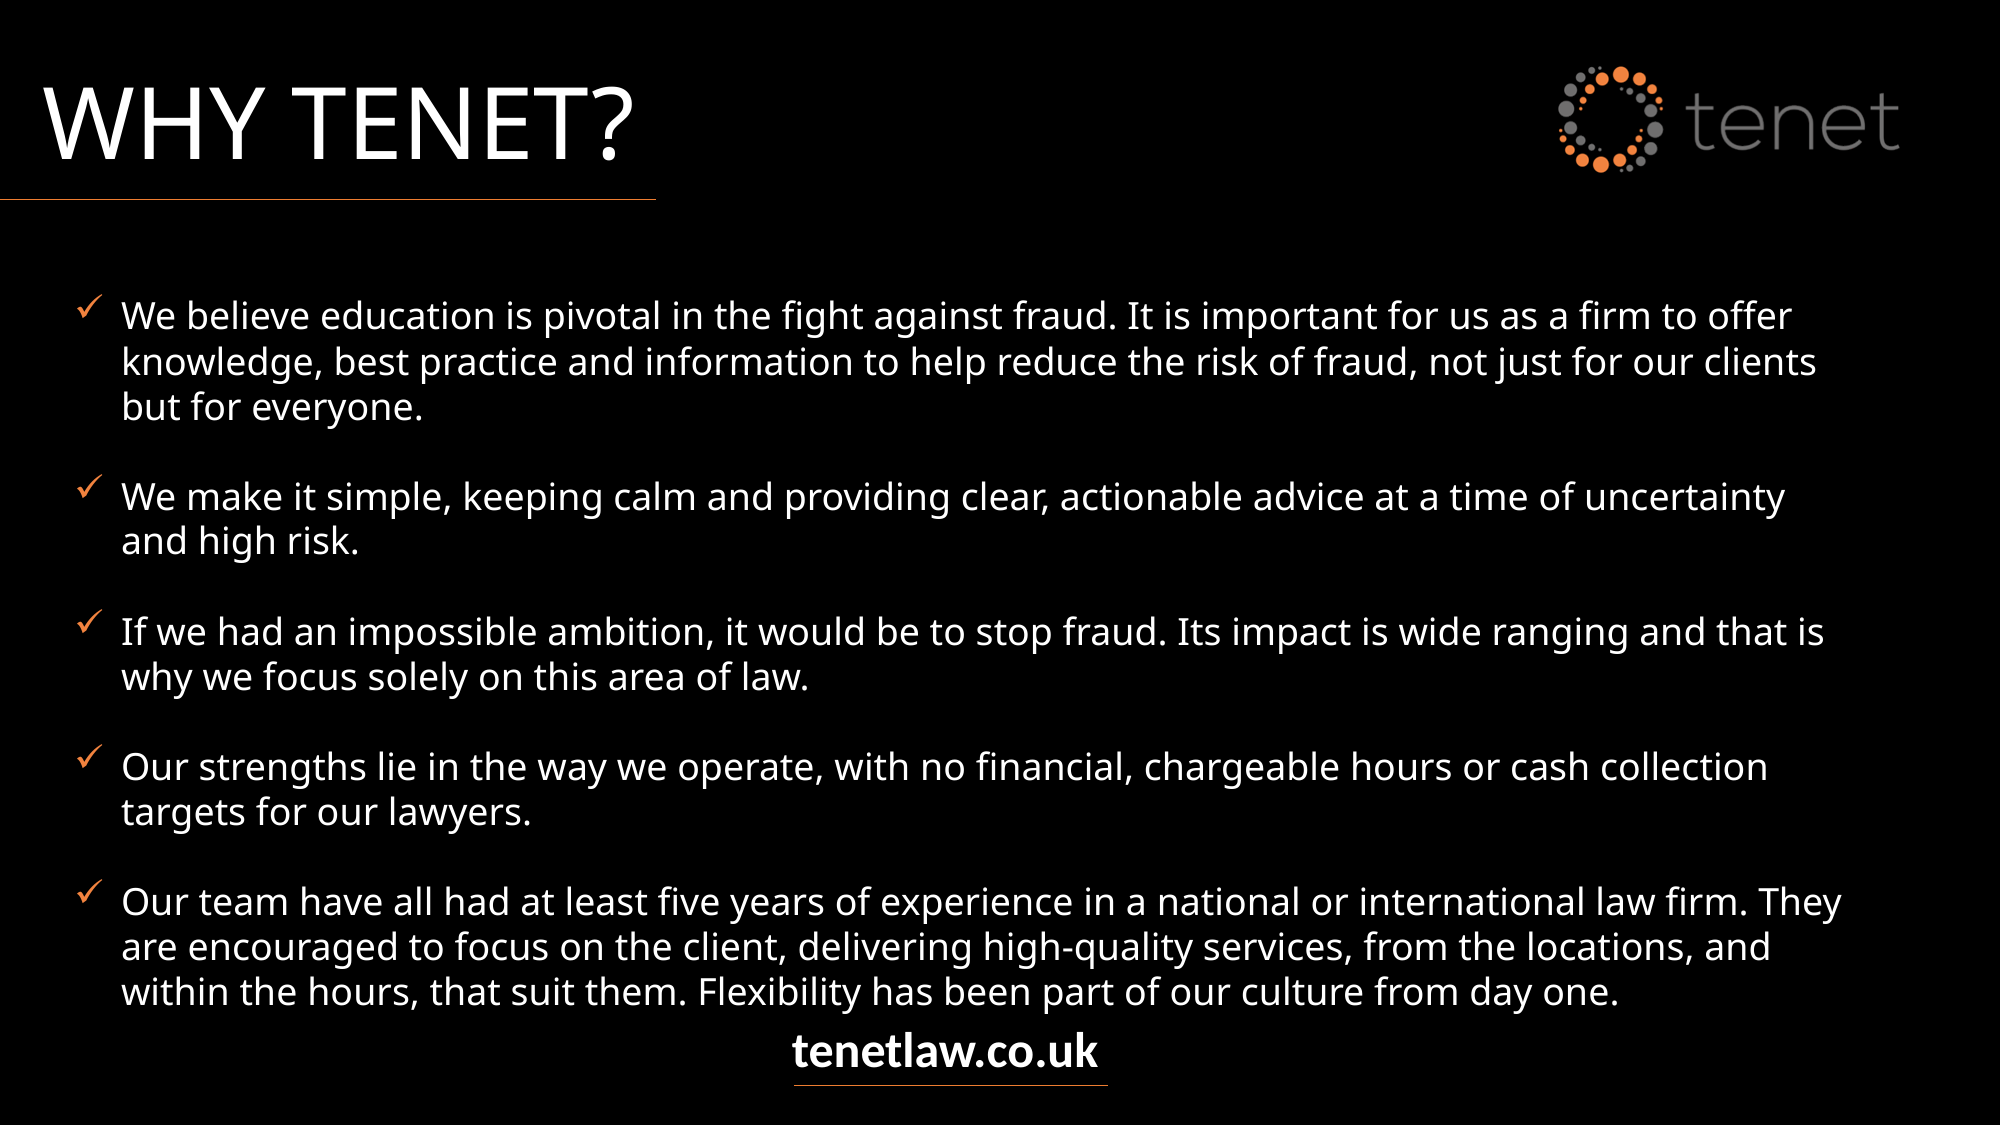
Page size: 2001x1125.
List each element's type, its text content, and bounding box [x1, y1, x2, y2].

text_box tenetlaw.co.uk [777, 1009, 2000, 1085]
text_box We believe education is pivotal in the fight against fraud. It is important for us as a firm to offer knowledge, best practice and information to help reduce the risk of fraud, not just for our clients but for everyone. We make it simple, keeping calm and providing clear, actionable advice at a time of uncertainty and high risk. If we had an impossible ambition, it would be to stop fraud. Its impact is wide ranging and that is why we focus solely on this area of law. Our strengths lie in the way we operate, with no financial, chargeable hours or cash collection targets for our lawyers. Our team have all had at least five years of experience in a national or international law firm. They are encouraged to focus on the client, delivering high-quality services, from the locations, and within the hours, that suit them. Flexibility has been part of our culture from day one. [59, 240, 1867, 1020]
picture [1557, 65, 1901, 174]
text_box WHY TENET? [27, 51, 1899, 187]
